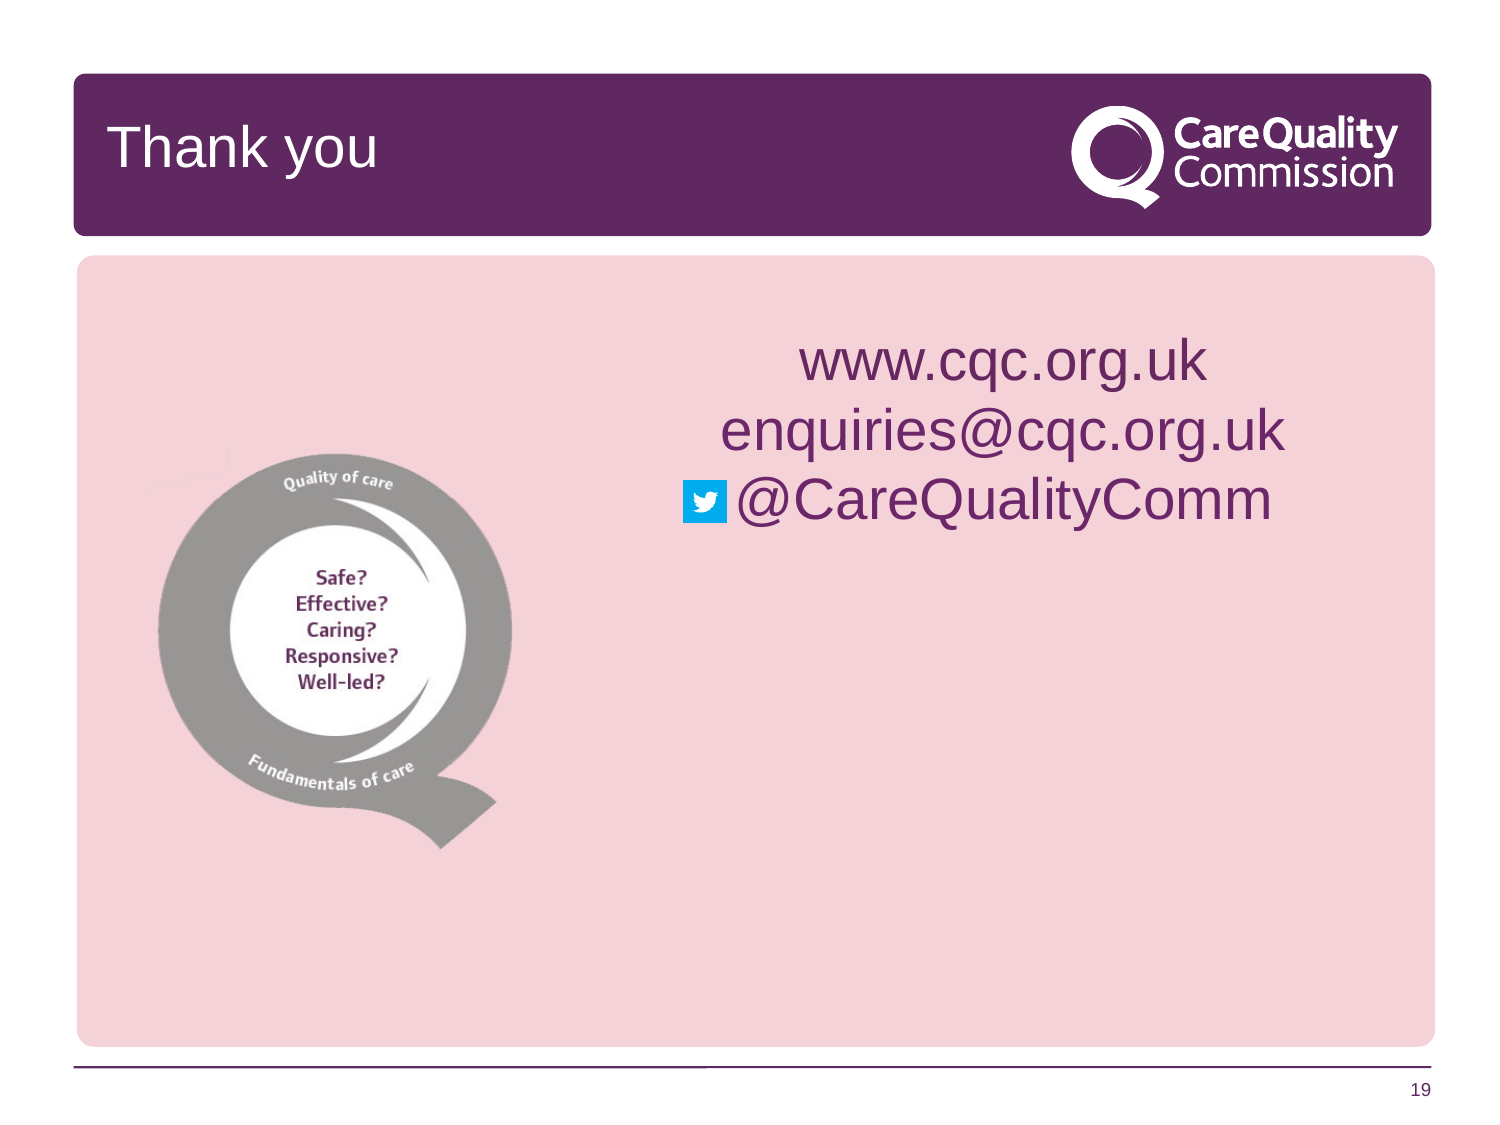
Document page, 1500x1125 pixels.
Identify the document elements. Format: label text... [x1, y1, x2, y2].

text_box 19 [1118, 1024, 1432, 1100]
picture [147, 446, 523, 856]
text_box Thank you [91, 101, 1049, 208]
text_box www.cqc.org.uk enquiries@cqc.org.uk @CareQualityComm [596, 314, 1412, 704]
text_box [76, 255, 1436, 1047]
picture [694, 492, 717, 512]
